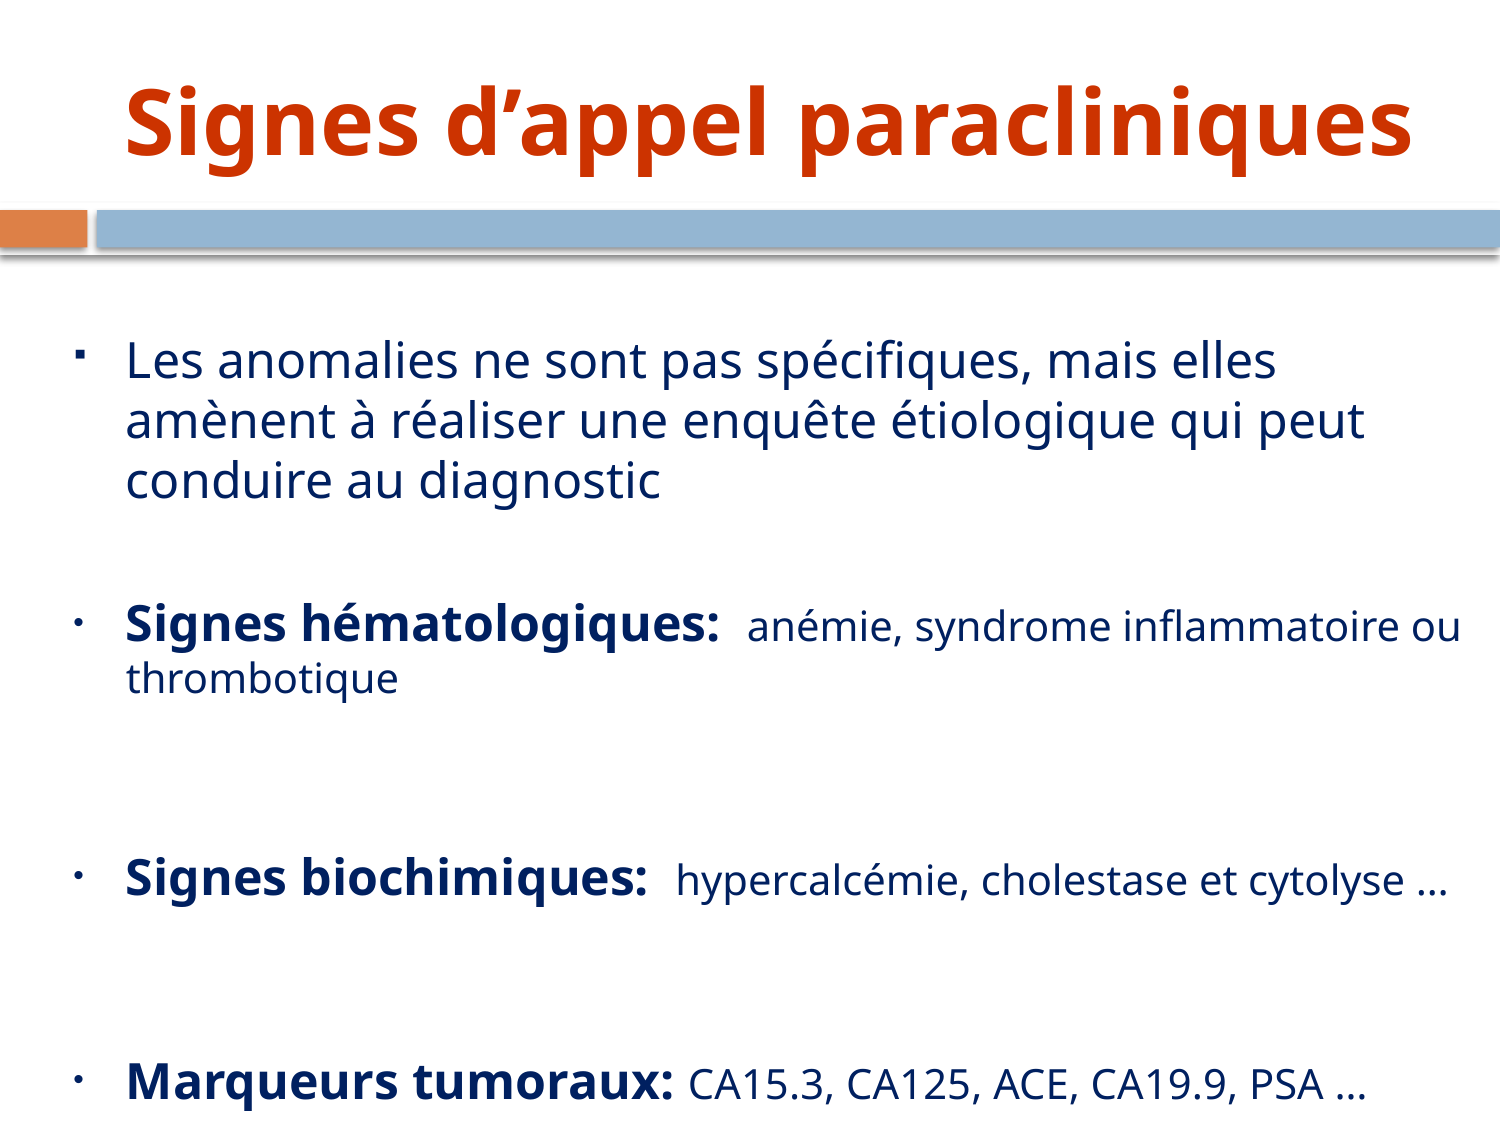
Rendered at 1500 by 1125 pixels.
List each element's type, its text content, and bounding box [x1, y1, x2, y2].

text_box Signes d’appel paracliniques [100, 37, 1438, 200]
list Les anomalies ne sont pas spécifiques, mais elles amènent à réaliser une enquête étiologique qui peut conduire au diagnostic Signes hématologiques: anémie, syndrome inflammatoire ou thrombotique Signes biochimiques: hypercalcémie, cholestase et cytolyse … Marqueurs tumoraux: CA15.3, CA125, ACE, CA19.9, PSA … [58, 246, 1500, 1125]
